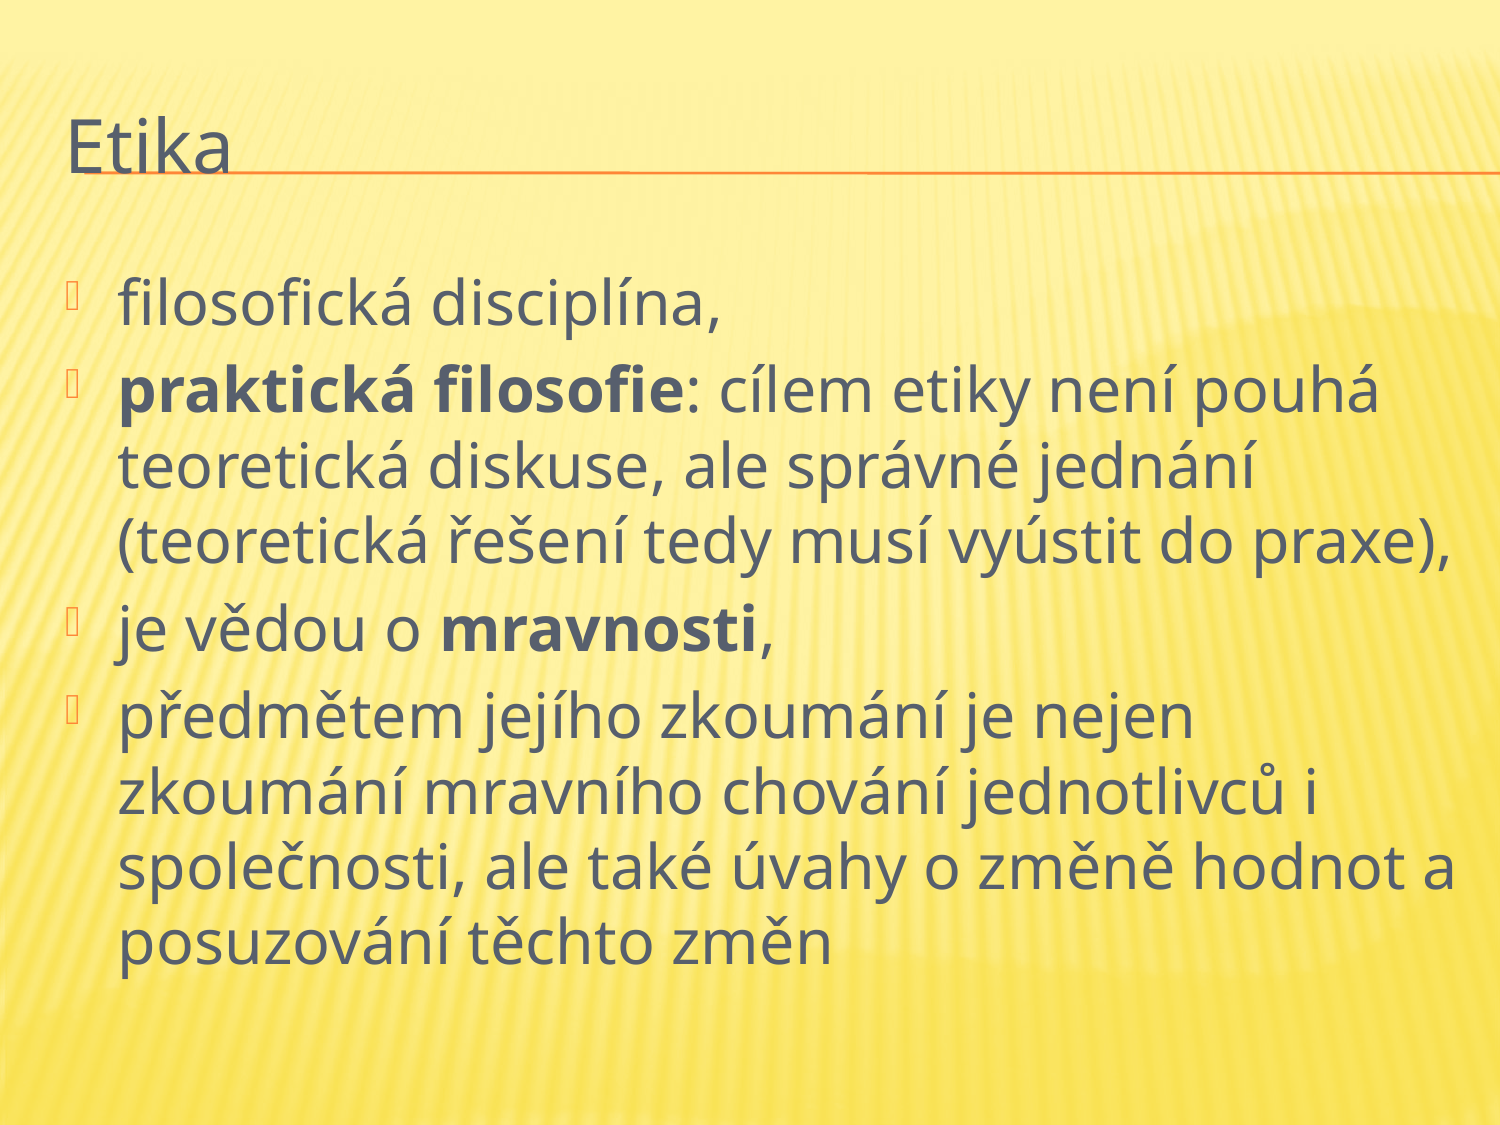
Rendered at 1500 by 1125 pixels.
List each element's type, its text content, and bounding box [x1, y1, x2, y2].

list filosofická disciplína, praktická filosofie: cílem etiky není pouhá teoretická diskuse, ale správné jednání (teoretická řešení tedy musí vyústit do praxe), je vědou o mravnosti, předmětem jejího zkoumání je nejen zkoumání mravního chování jednotlivců i společnosti, ale také úvahy o změně hodnot a posuzování těchto změn [49, 254, 1476, 998]
title Etika [50, 75, 1475, 213]
